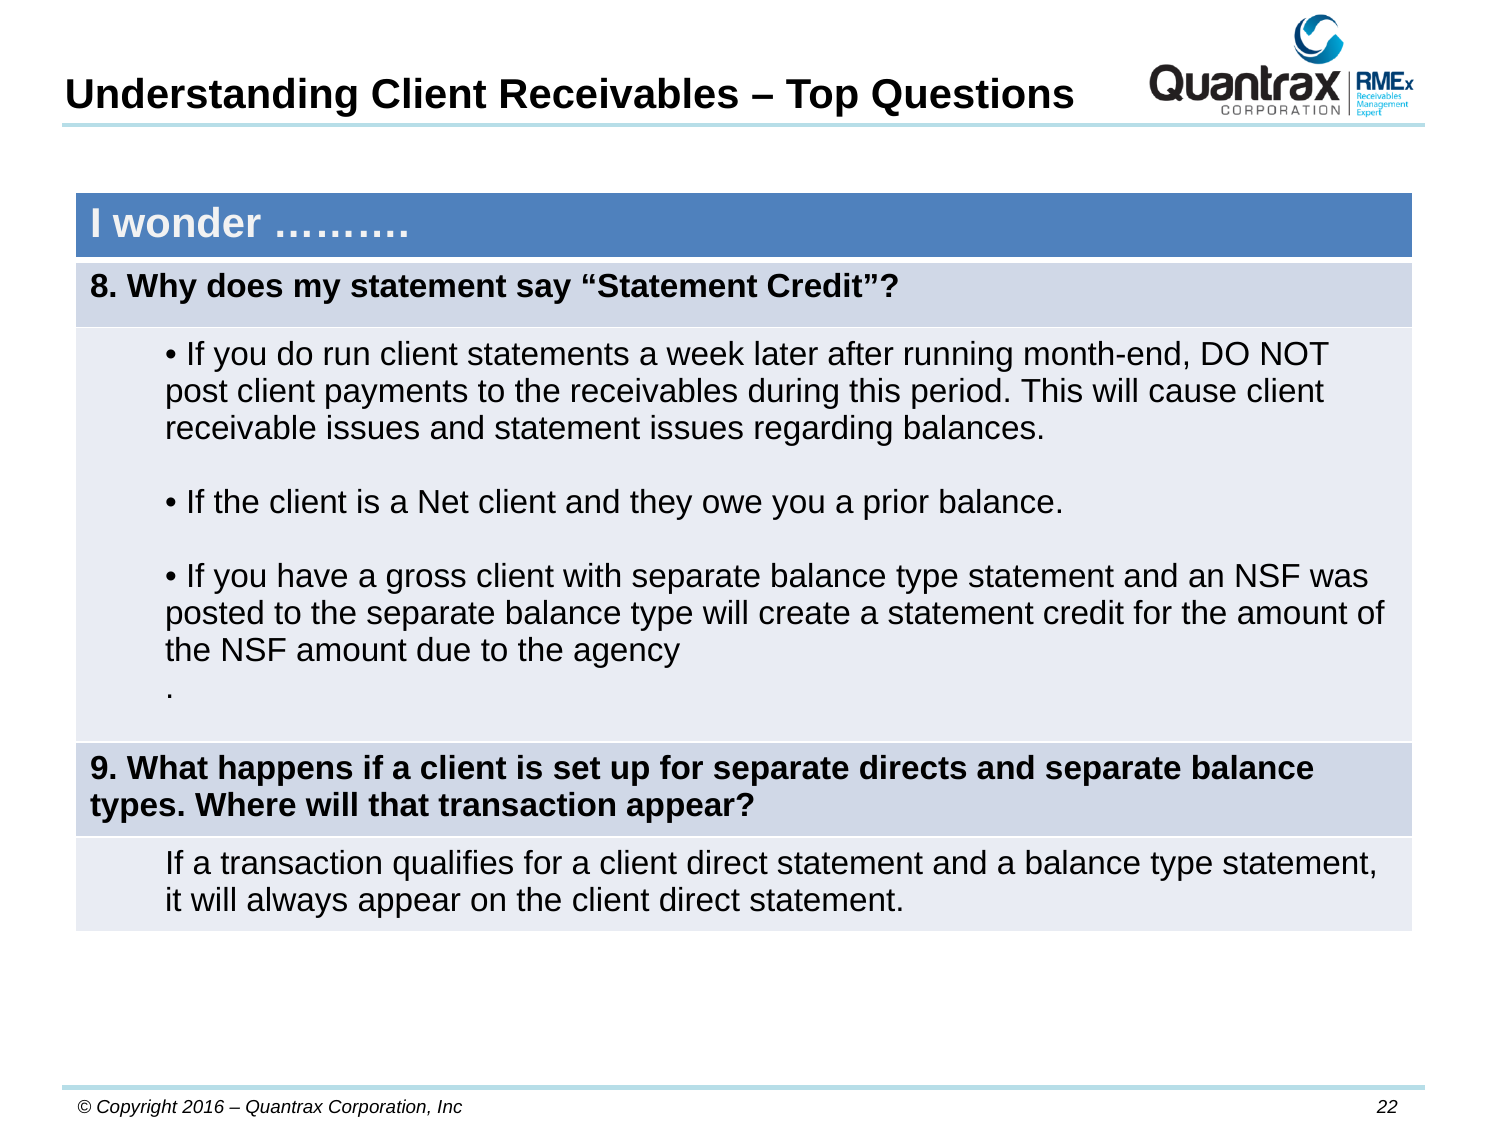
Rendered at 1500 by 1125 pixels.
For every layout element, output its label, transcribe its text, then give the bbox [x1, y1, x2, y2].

table_cell • If you do run client statements a week later after running month-end, DO NOT post client payments to the receivables during this period. This will cause client receivable issues and statement issues regarding balances. • If the client is a Net client and they owe you a prior balance. • If you have a gross client with separate balance type statement and an NSF was posted to the separate balance type will create a statement credit for the amount of the NSF amount due to the agency . [76, 328, 1412, 741]
table_header I wonder ………. [76, 193, 1412, 257]
table_cell 9. What happens if a client is set up for separate directs and separate balance types. Where will that transaction appear? [76, 743, 1412, 836]
picture [1149, 12, 1414, 118]
table_cell If a transaction qualifies for a client direct statement and a balance type statement, it will always appear on the client direct statement. [76, 838, 1412, 931]
text_box Understanding Client Receivables – Top Questions [50, 59, 1150, 125]
table_cell 8. Why does my statement say “Statement Credit”? [76, 263, 1412, 327]
